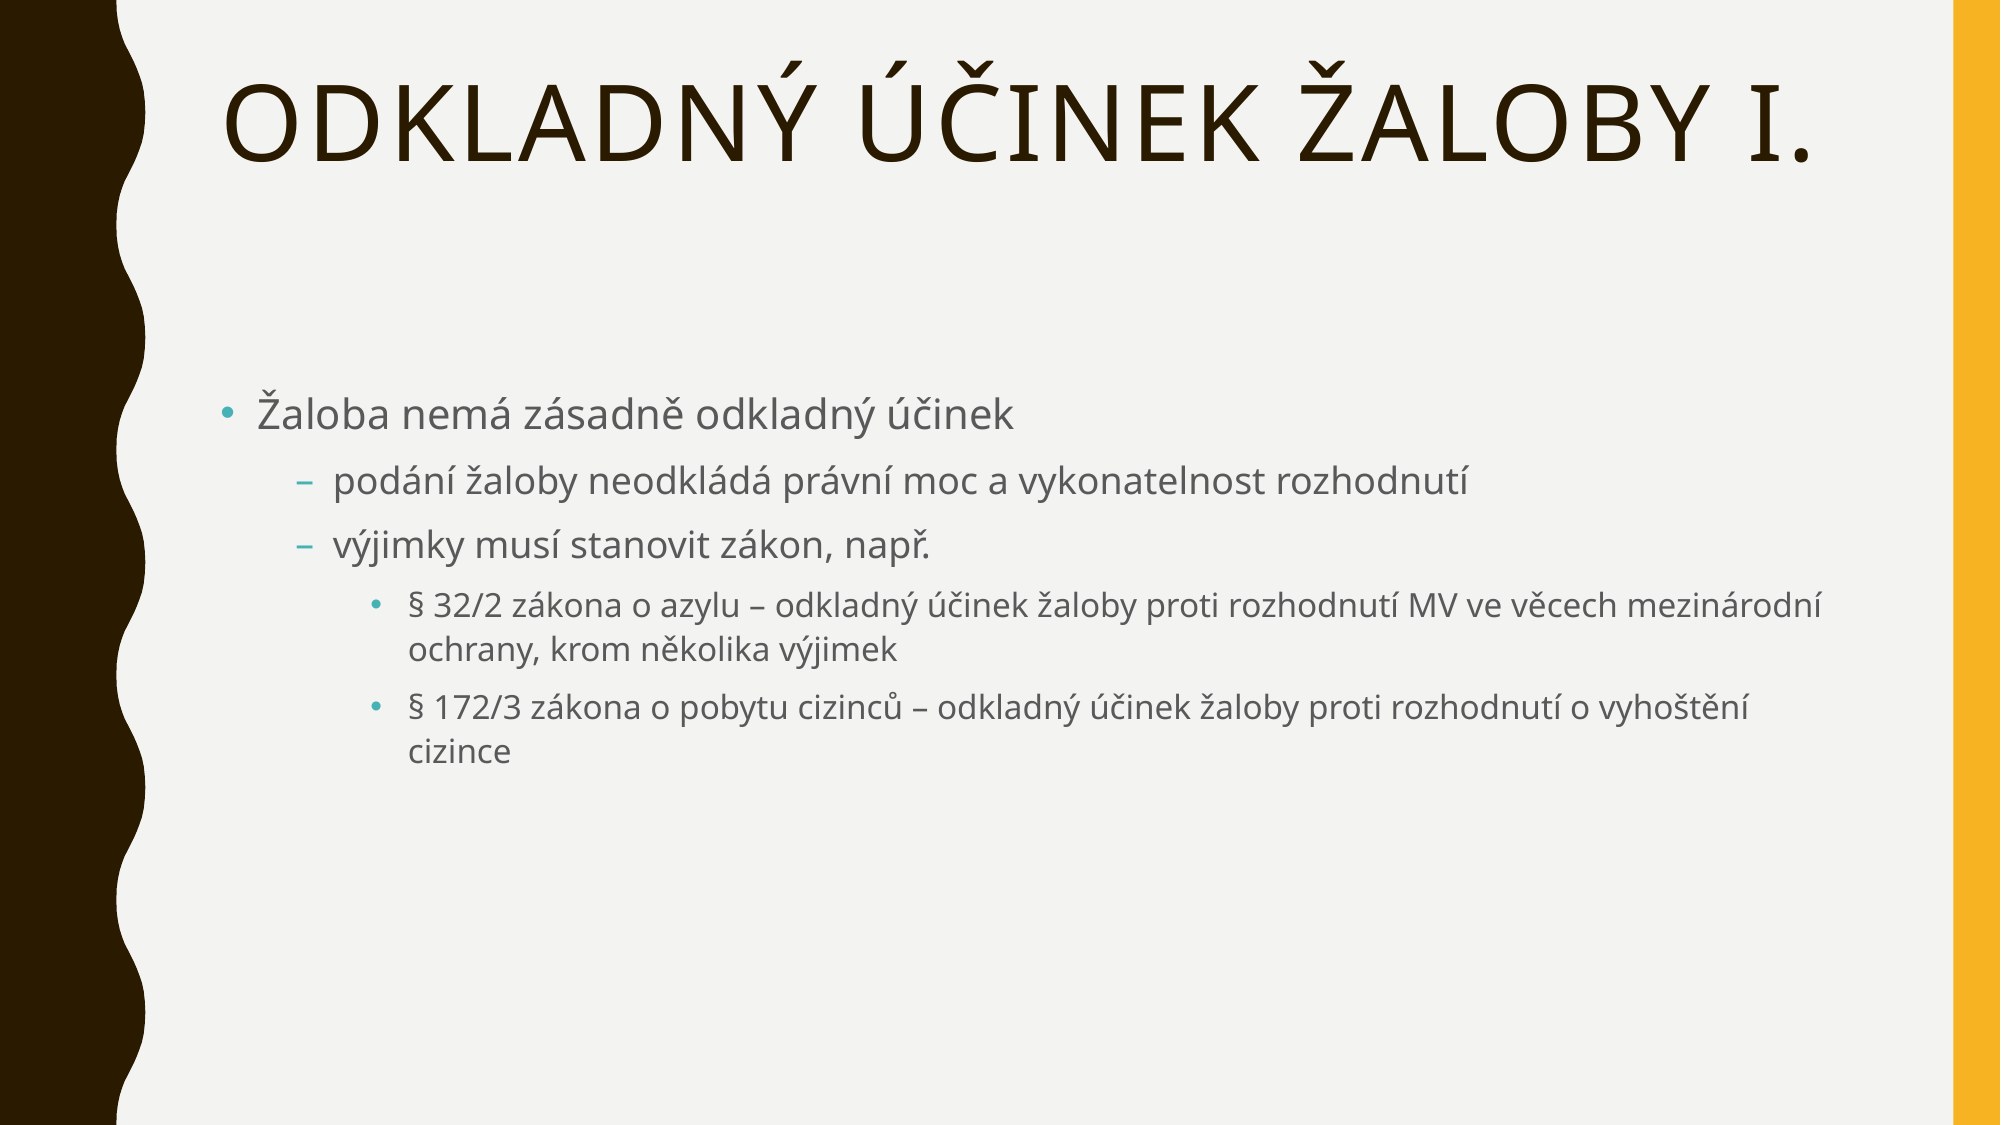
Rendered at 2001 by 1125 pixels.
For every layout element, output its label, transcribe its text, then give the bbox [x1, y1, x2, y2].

title Odkladný účinek žaloby I. [205, 62, 1875, 308]
list Žaloba nemá zásadně odkladný účinek podání žaloby neodkládá právní moc a vykonatelnost rozhodnutí výjimky musí stanovit zákon, např. § 32/2 zákona o azylu – odkladný účinek žaloby proti rozhodnutí MV ve věcech mezinárodní ochrany, krom několika výjimek § 172/3 zákona o pobytu cizinců – odkladný účinek žaloby proti rozhodnutí o vyhoštění cizince [205, 375, 1875, 965]
